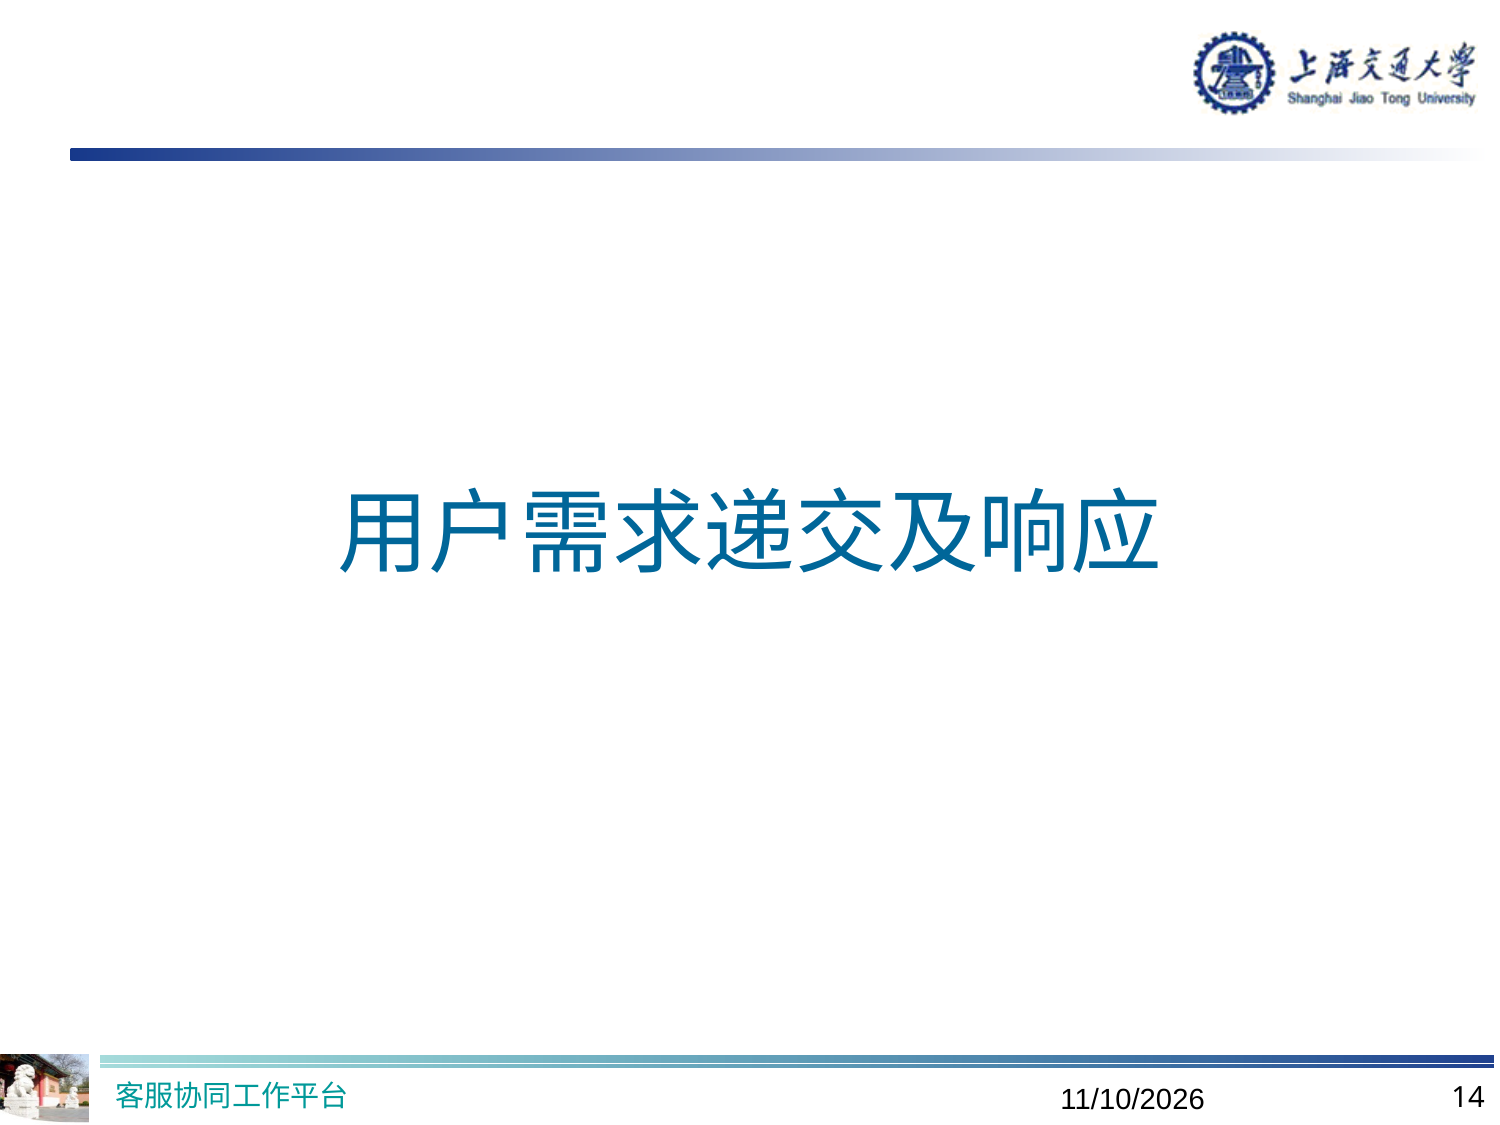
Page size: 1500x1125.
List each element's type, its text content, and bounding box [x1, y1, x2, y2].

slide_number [1045, 1072, 1341, 1125]
slide_number 14 [1369, 1070, 1500, 1125]
picture [1192, 30, 1478, 117]
list 用户需求递交及响应 [100, 444, 1400, 651]
footer 客服协同工作平台 [100, 1069, 958, 1125]
picture [0, 1054, 89, 1125]
